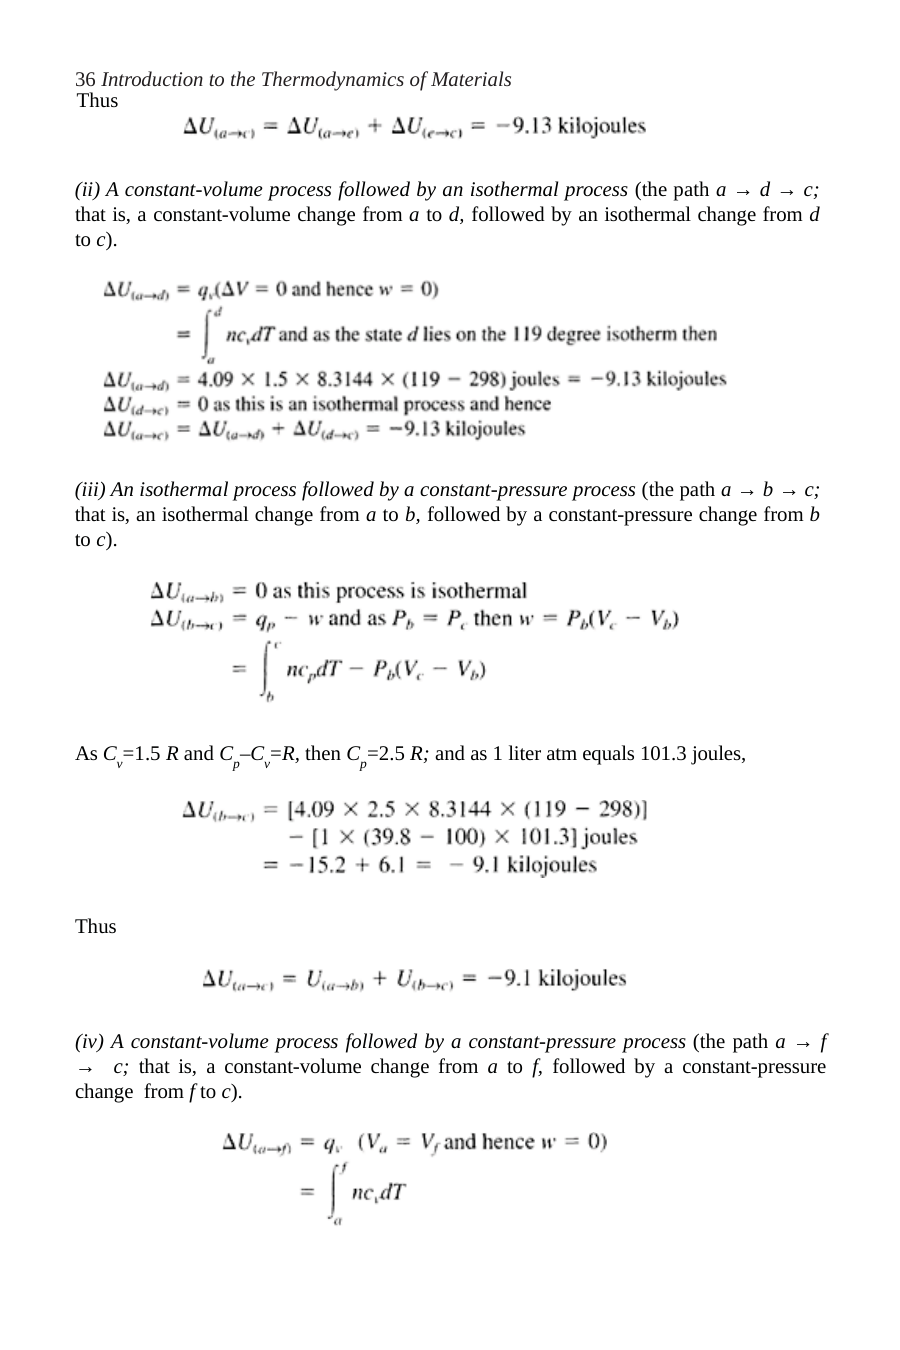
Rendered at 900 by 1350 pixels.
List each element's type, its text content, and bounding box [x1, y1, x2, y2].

text_box [103, 279, 728, 443]
text_box [183, 116, 646, 142]
text_box Thus [72, 910, 119, 938]
text_box [182, 800, 647, 878]
text_box (iv) A constant-volume process followed by a constant-pressure process (the path a → f → c; that is, a constant-volume change from a to f, followed by a constant-pressure change from f to c). [72, 1025, 828, 1103]
text_box [222, 1132, 607, 1227]
text_box [150, 581, 679, 704]
text_box [202, 968, 627, 994]
text_box 36 Introduction to the Thermodynamics of Materials Thus [72, 66, 531, 113]
text_box (iii) An isothermal process followed by a constant-pressure process (the path a → b → c; that is, an isothermal change from a to b, followed by a constant-pressure change from b to c). [72, 473, 828, 551]
text_box (ii) A constant-volume process followed by an isothermal process (the path a → d → c; that is, a constant-volume change from a to d, followed by an isothermal change from d to c). [72, 173, 828, 251]
text_box As Cv=1.5 R and Cp–Cv=R, then Cp=2.5 R; and as 1 liter atm equals 101.3 joules, [68, 735, 761, 772]
